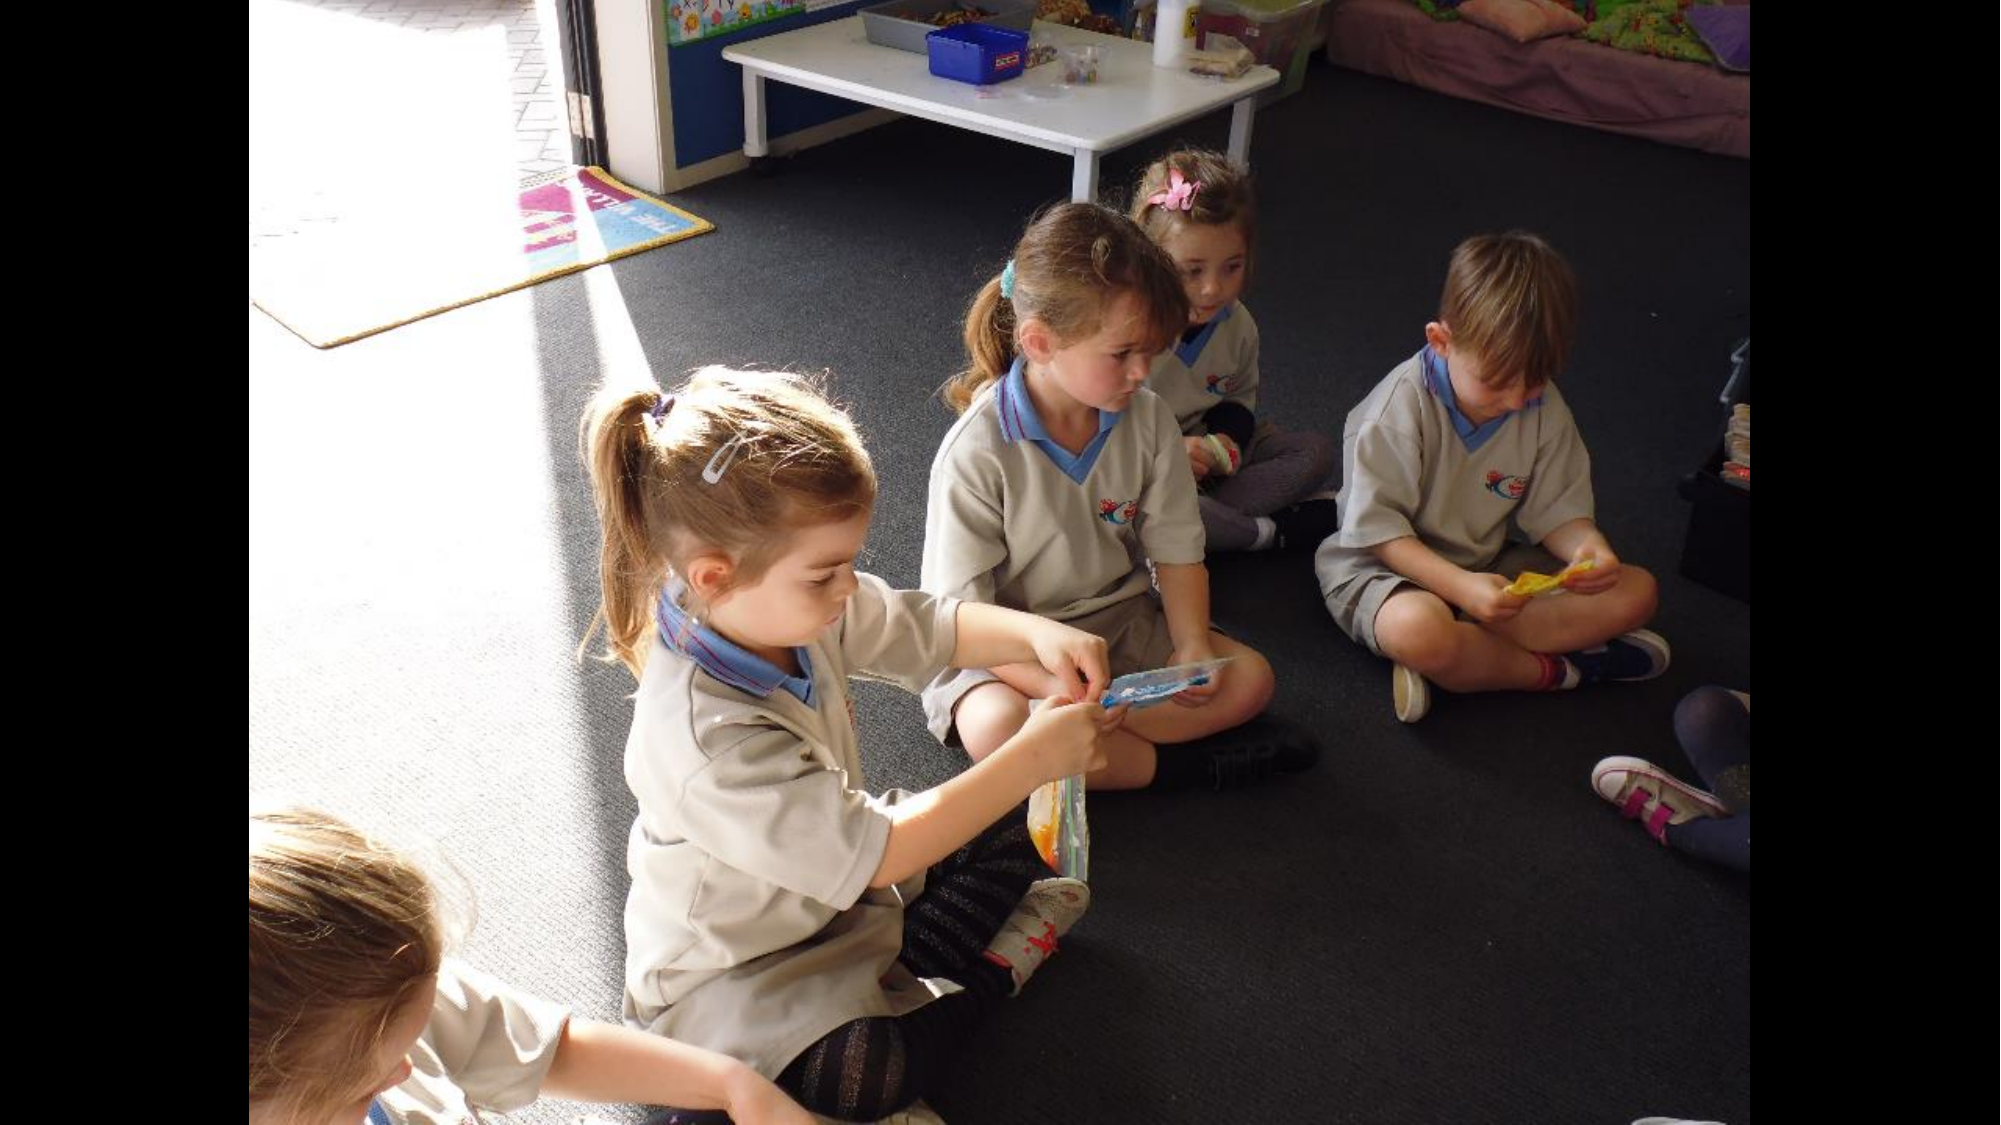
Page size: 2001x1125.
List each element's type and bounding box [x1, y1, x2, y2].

picture [249, 0, 1750, 1125]
